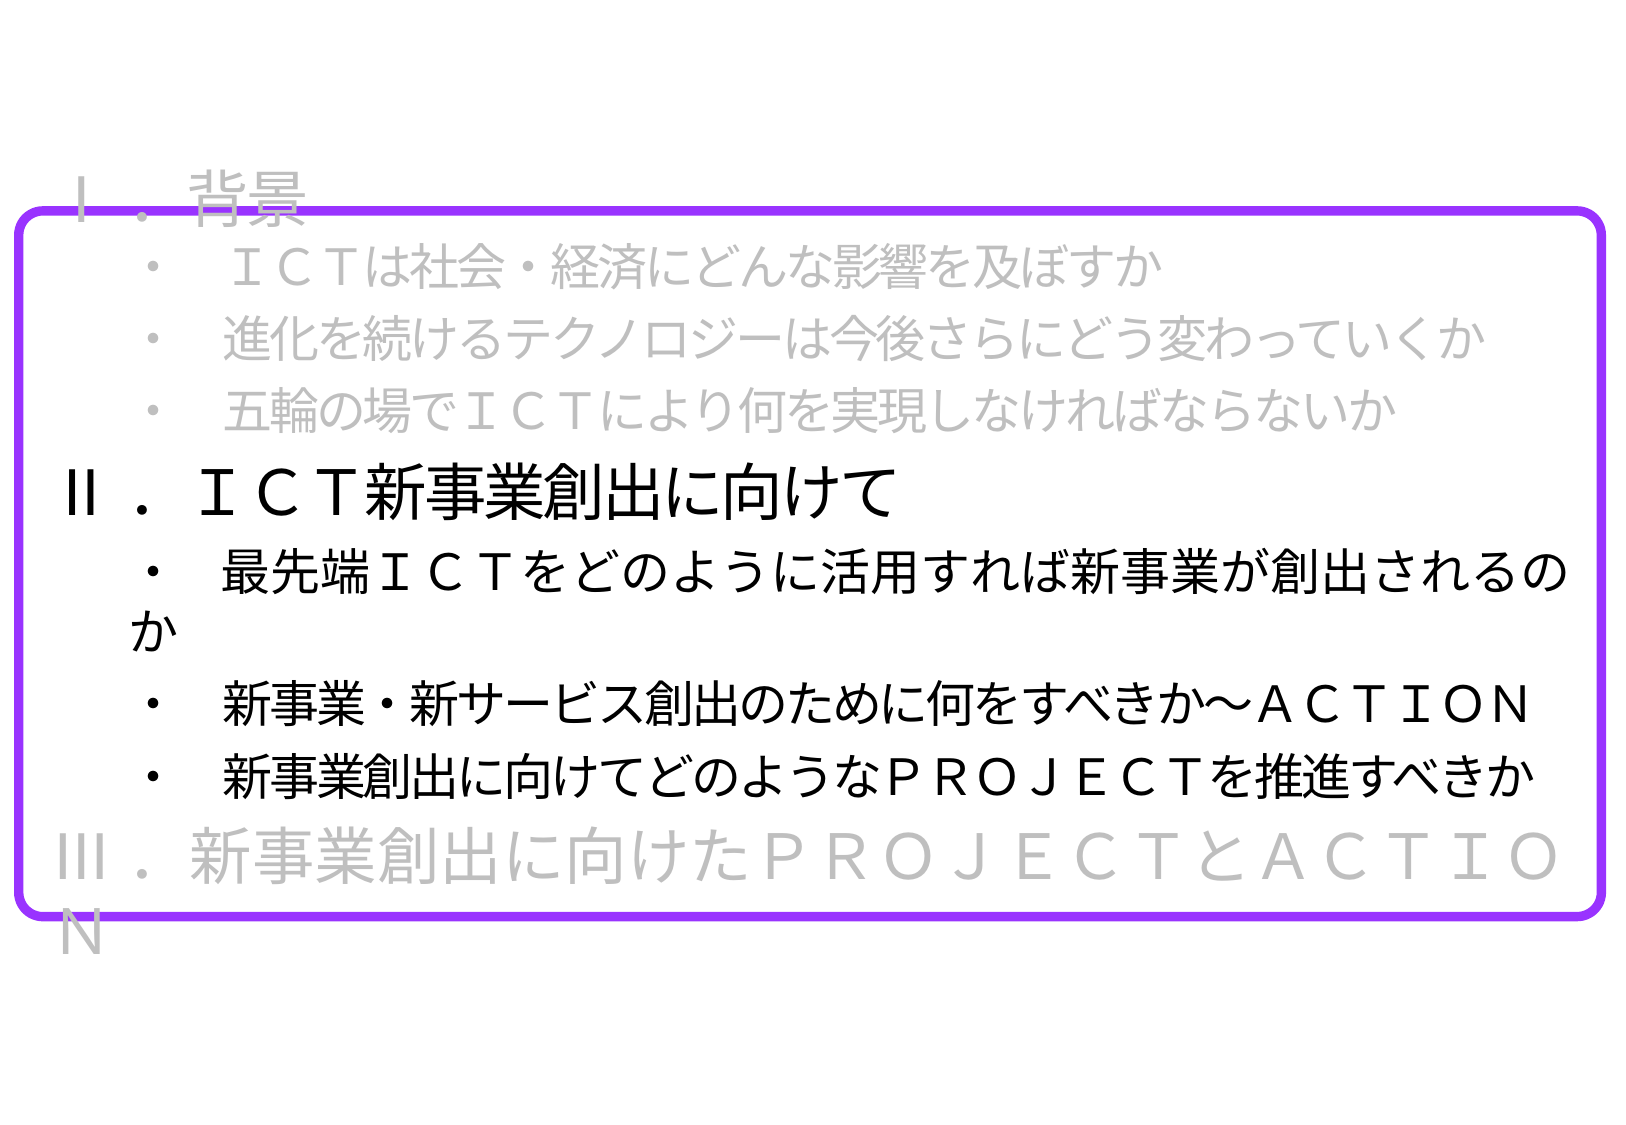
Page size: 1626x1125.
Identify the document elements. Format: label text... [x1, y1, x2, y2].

text_box Ⅰ．背景 ・ ＩＣＴは社会・経済にどんな影響を及ぼすか ・ 進化を続けるテクノロジーは今後さらにどう変わっていくか ・ 五輪の場でＩＣＴにより何を実現しなければならないか Ⅱ．ＩＣＴ新事業創出に向けて ・ 最先端ＩＣＴをどのように活用すれば新事業が創出されるのか ・ 新事業・新サービス創出のために何をすべきか～ＡＣＴＩＯＮ ・ 新事業創出に向けてどのようなＰＲＯＪＥＣＴを推進すべきか Ⅲ．新事業創出に向けたＰＲＯＪＥＣＴとＡＣＴＩＯＮ [16, 208, 1604, 919]
